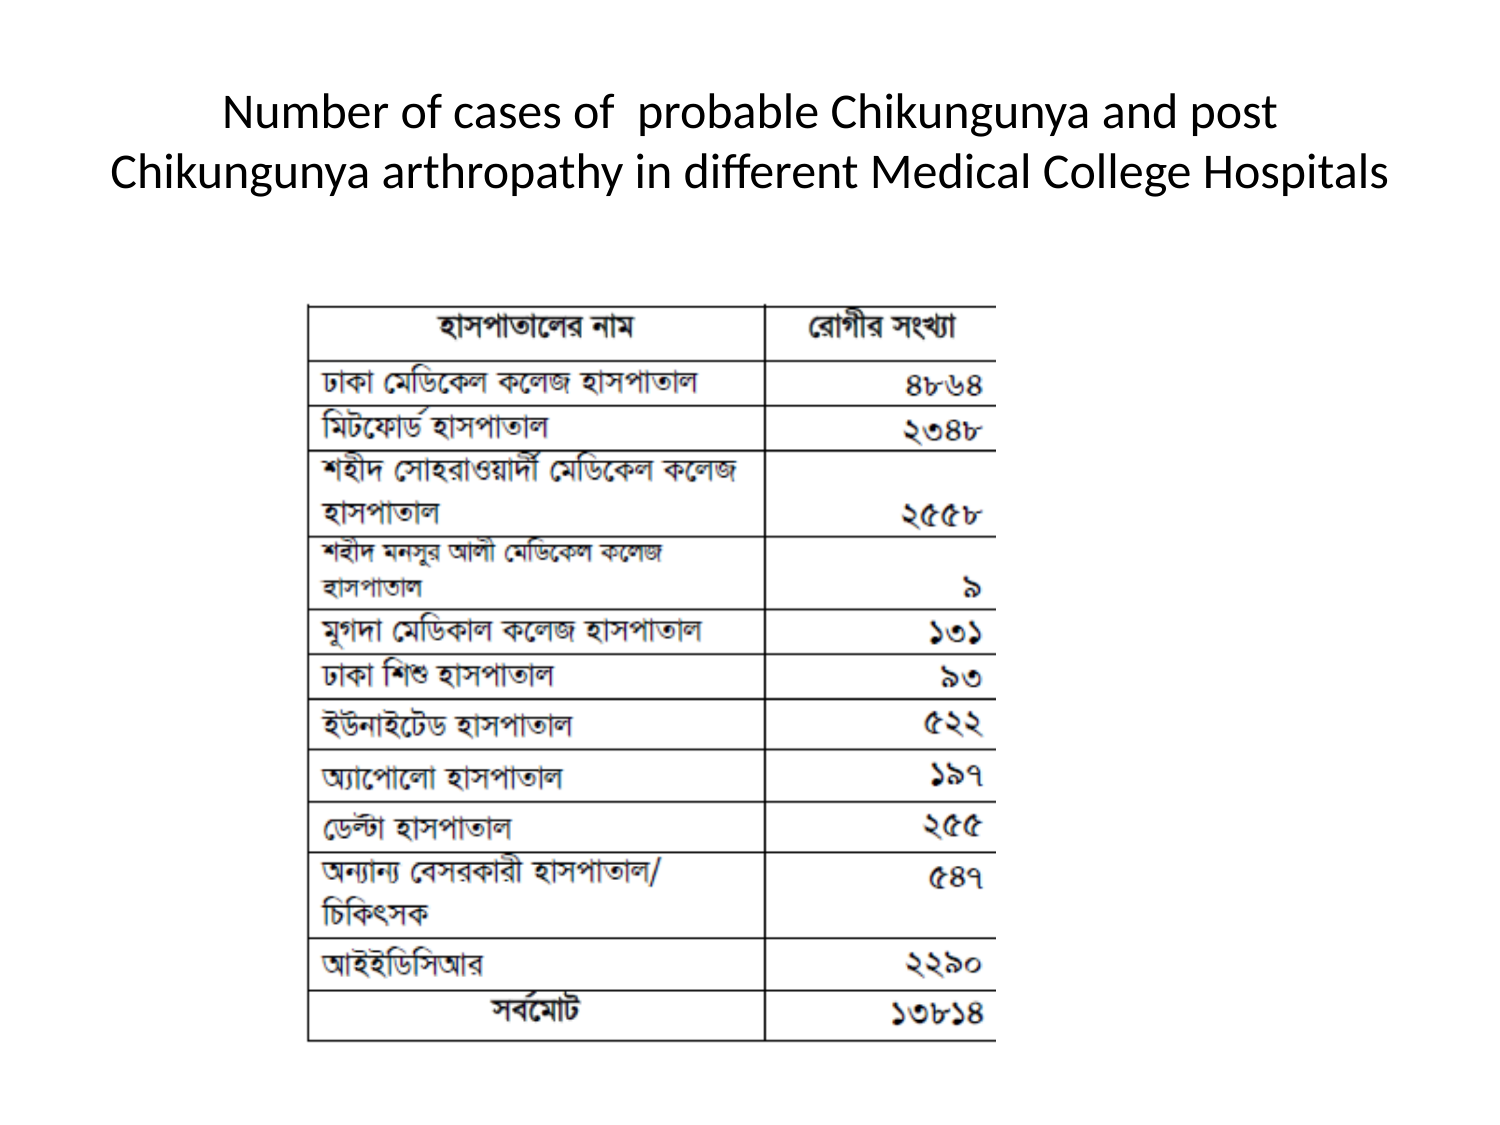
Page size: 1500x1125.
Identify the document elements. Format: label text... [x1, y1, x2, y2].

title Number of cases of probable Chikungunya and post Chikungunya arthropathy in different Medical College Hospitals [75, 45, 1425, 233]
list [299, 299, 996, 1043]
